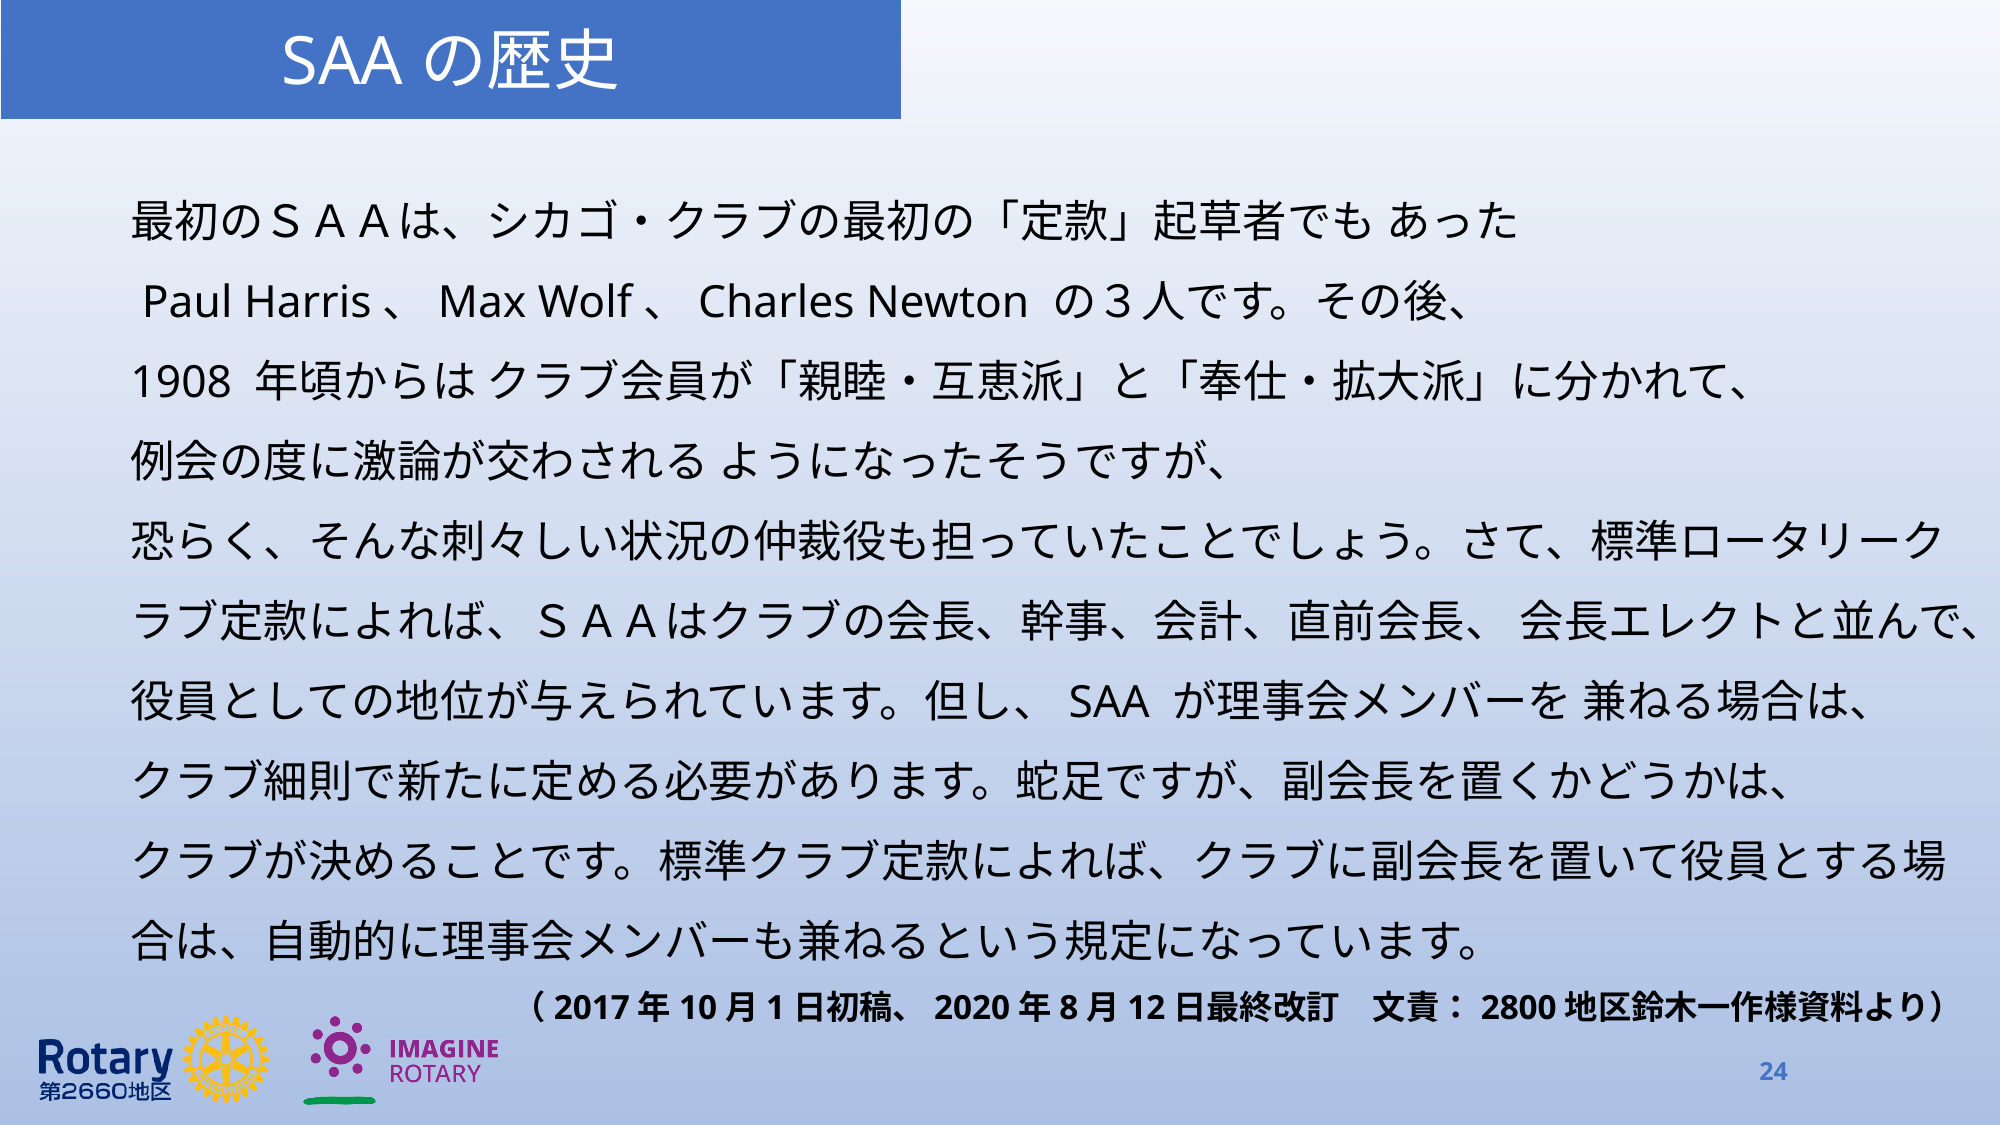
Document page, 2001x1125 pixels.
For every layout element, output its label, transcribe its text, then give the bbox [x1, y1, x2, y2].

slide_number 24 [1744, 1042, 1996, 1103]
text_box 最初のＳＡＡは、シカゴ・クラブの最初の「定款」起草者でも あった Paul Harris、Max Wolf、Charles Newton の３人です。その後、 1908 年頃からは クラブ会員が「親睦・互恵派」と「奉仕・拡大派」に分かれて、 例会の度に激論が交わされる ようになったそうですが、 恐らく、そんな刺々しい状況の仲裁役も担っていたことでしょう。さて、標準ロータリークラブ定款によれば、ＳＡＡはクラブの会長、幹事、会計、直前会長、 会長エレクトと並んで、役員としての地位が与えられています。但し、SAA が理事会メンバーを 兼ねる場合は、 クラブ細則で新たに定める必要があります。蛇足ですが、副会長を置くかどうかは、 クラブが決めることです。標準クラブ定款によれば、クラブに副会長を置いて役員とする場合は、自動的に理事会メンバーも兼ねるという規定になっています。 （2017年10月1日初稿、2020年8月12日最終改訂 文責：2800地区鈴木一作様資料より） [115, 158, 1978, 1034]
text_box SAAの歴史 [1, 0, 901, 119]
picture [39, 1015, 270, 1103]
picture [302, 1016, 499, 1105]
